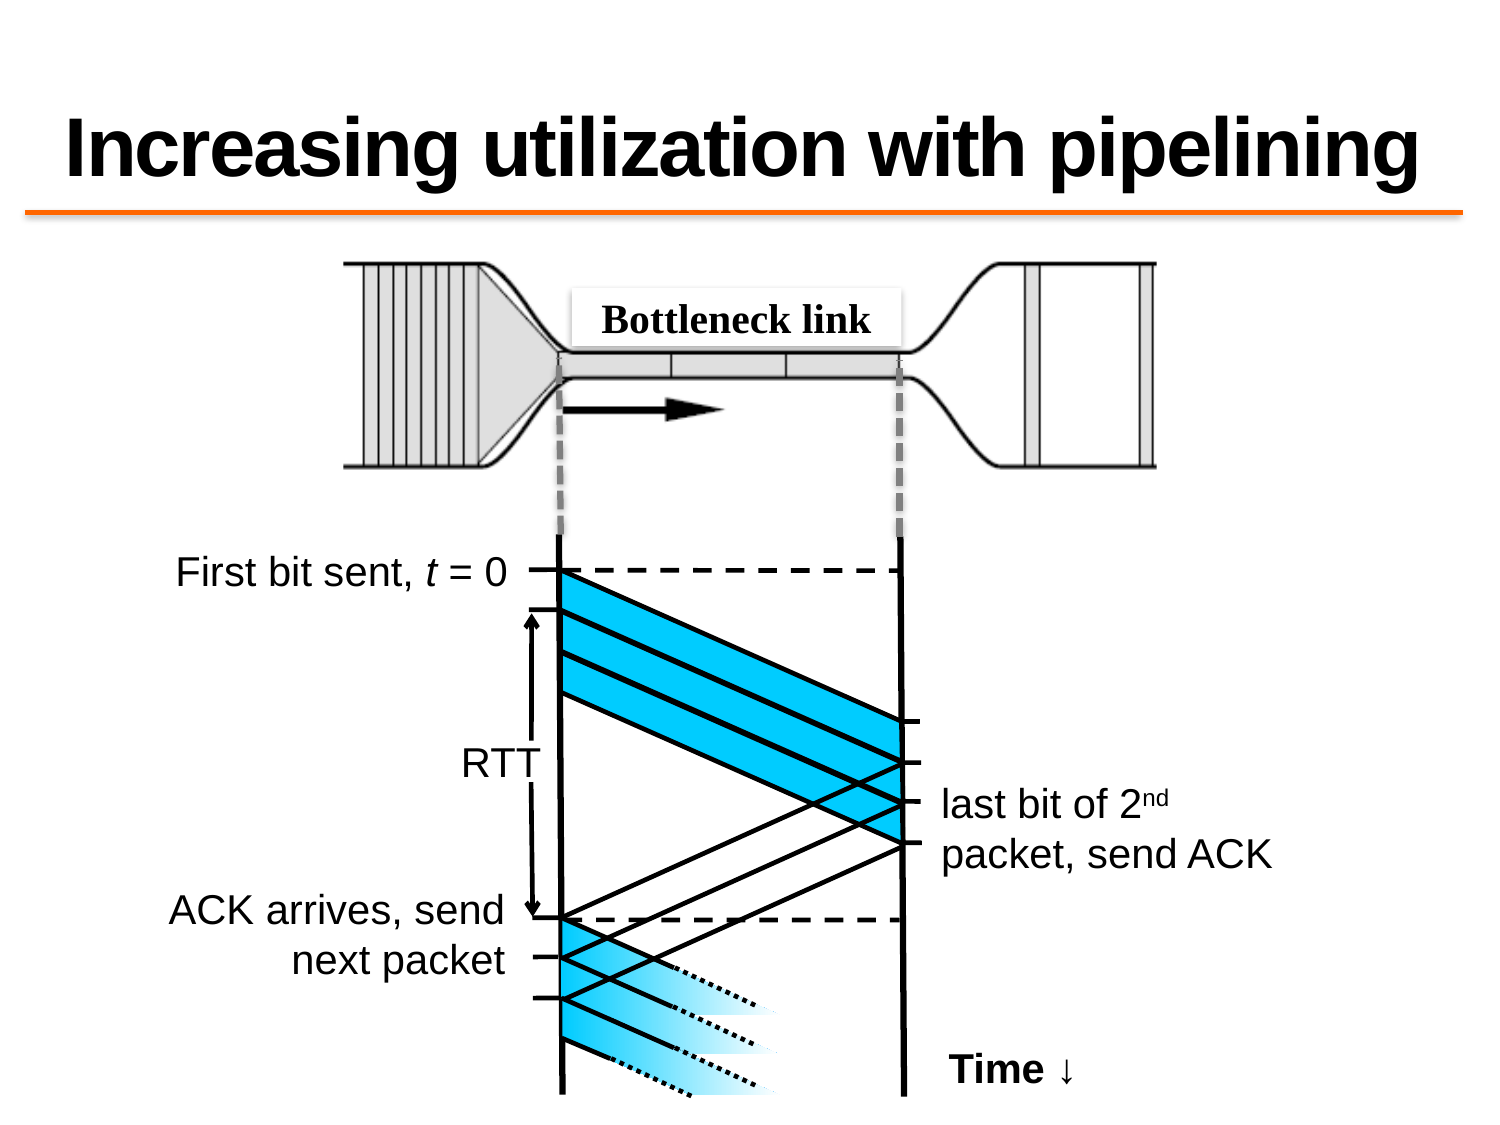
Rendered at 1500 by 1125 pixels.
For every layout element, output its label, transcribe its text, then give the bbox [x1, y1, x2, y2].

picture [343, 257, 1157, 494]
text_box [532, 917, 781, 959]
text_box [559, 569, 903, 762]
text_box Time ↓ [933, 1034, 1093, 1100]
text_box [560, 652, 904, 844]
text_box RTT [363, 727, 567, 784]
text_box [532, 956, 779, 997]
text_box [532, 997, 781, 1098]
text_box First bit sent, t = 0 [111, 537, 523, 596]
text_box [524, 613, 539, 741]
text_box last bit of 2nd packet, send ACK [926, 769, 1301, 892]
text_box [560, 610, 904, 803]
title Increasing utilization with pipelining [24, 24, 1463, 201]
text_box ACK arrives, send next packet [134, 875, 520, 981]
